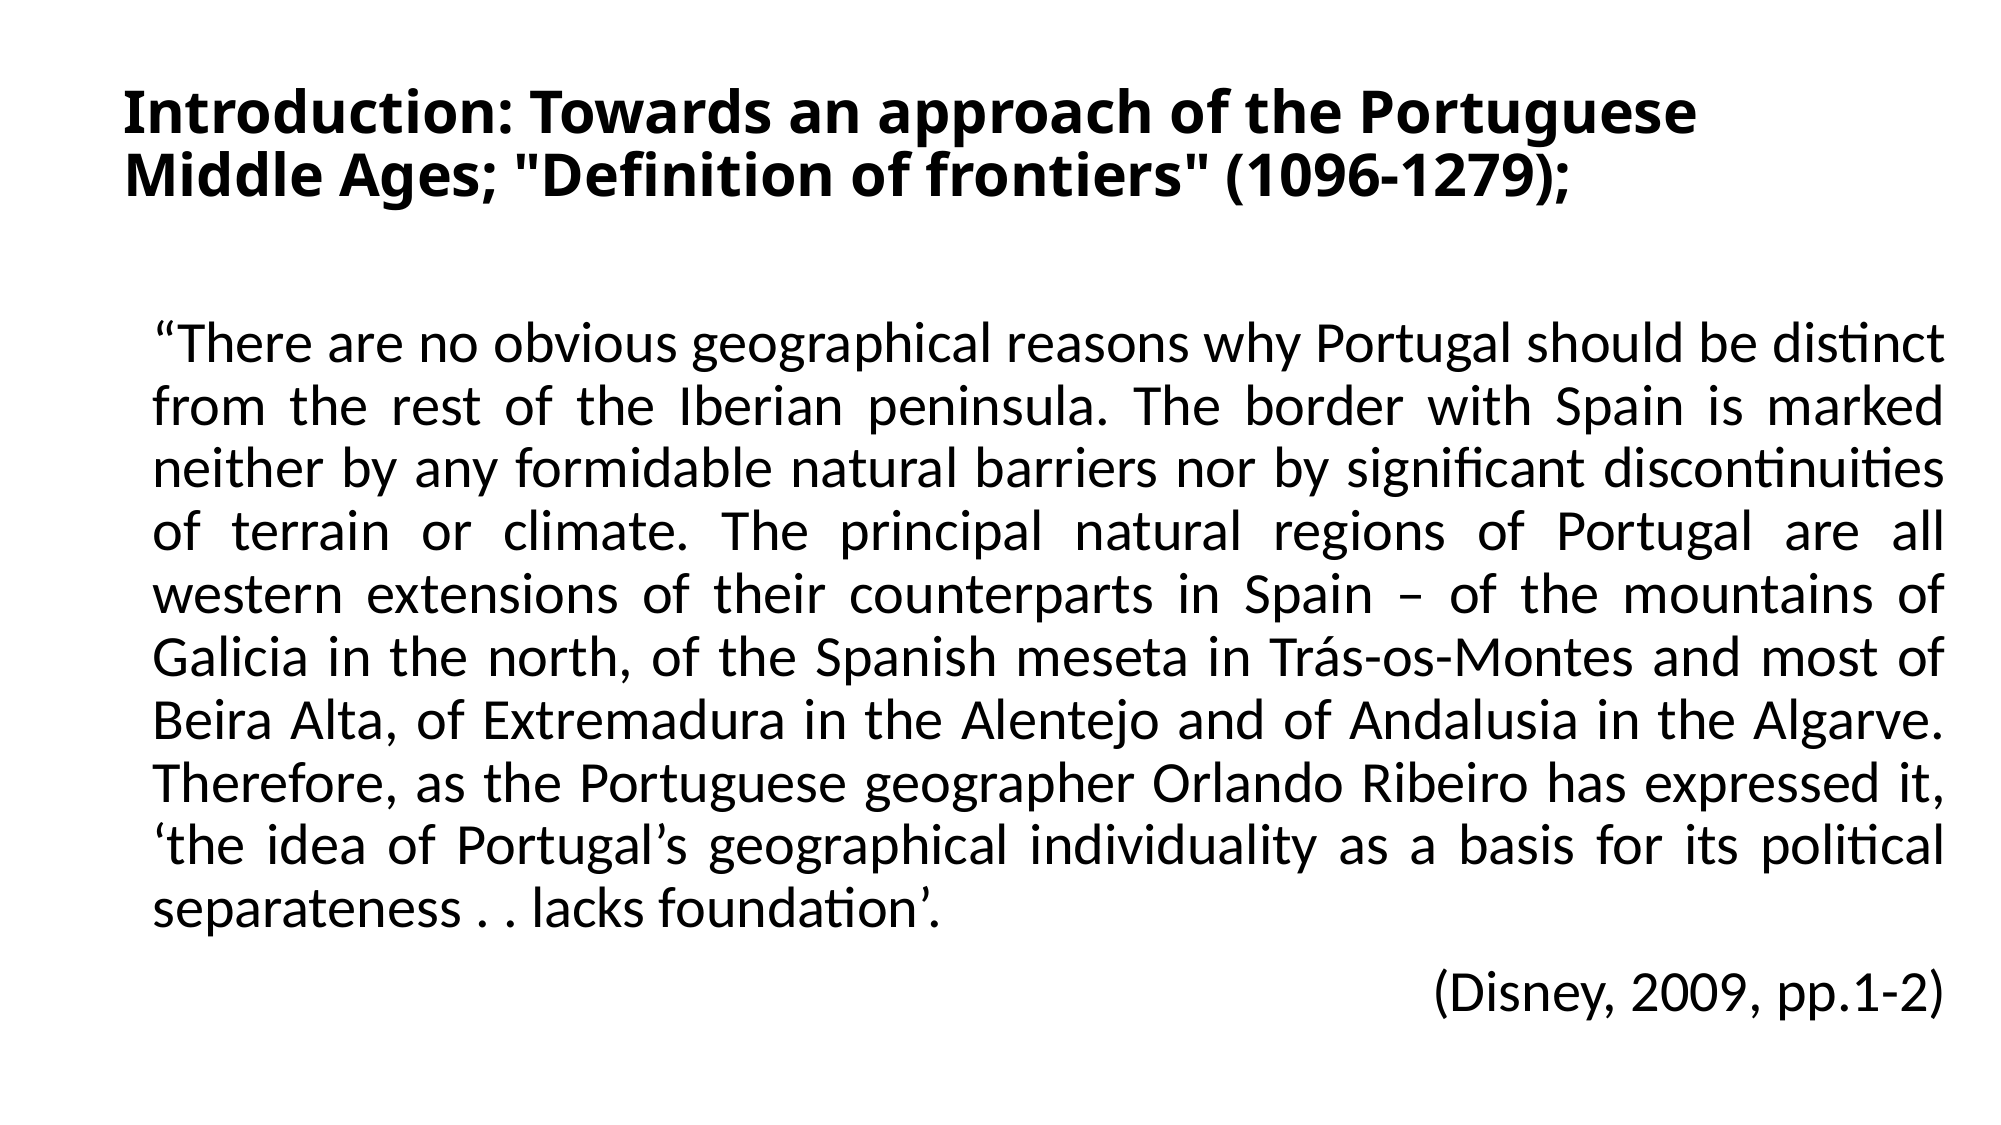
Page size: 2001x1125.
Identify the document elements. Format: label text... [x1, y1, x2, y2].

title Introduction: Towards an approach of the Portuguese Middle Ages; "Definition of frontiers" (1096-1279); [108, 65, 1742, 305]
list “There are no obvious geographical reasons why Portugal should be distinct from the rest of the Iberian peninsula. The border with Spain is marked neither by any formidable natural barriers nor by significant discontinuities of terrain or climate. The principal natural regions of Portugal are all western extensions of their counterparts in Spain – of the mountains of Galicia in the north, of the Spanish meseta in Trás-os-Montes and most of Beira Alta, of Extremadura in the Alentejo and of Andalusia in the Algarve. Therefore, as the Portuguese geographer Orlando Ribeiro has expressed it, ‘the idea of Portugal’s geographical individuality as a basis for its political separateness . . lacks foundation’. (Disney, 2009, pp.1-2) [137, 304, 1962, 1107]
